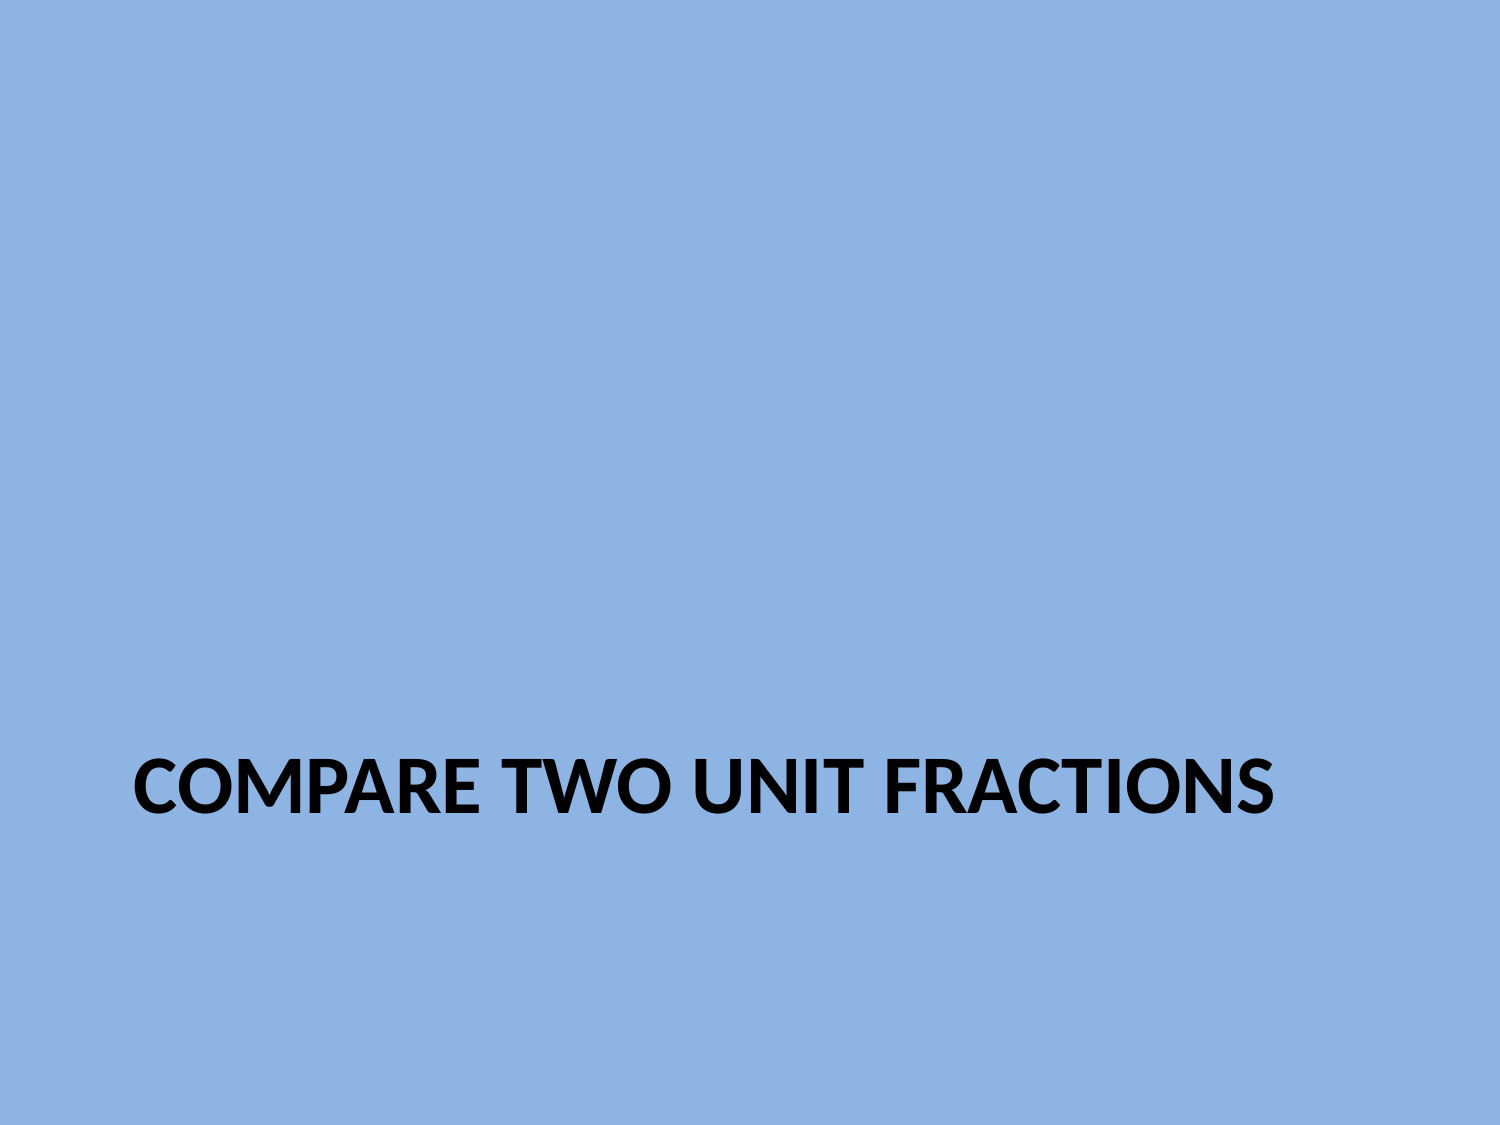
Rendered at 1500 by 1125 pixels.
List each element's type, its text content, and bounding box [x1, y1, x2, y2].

title Compare two unit fractions [118, 722, 1394, 947]
